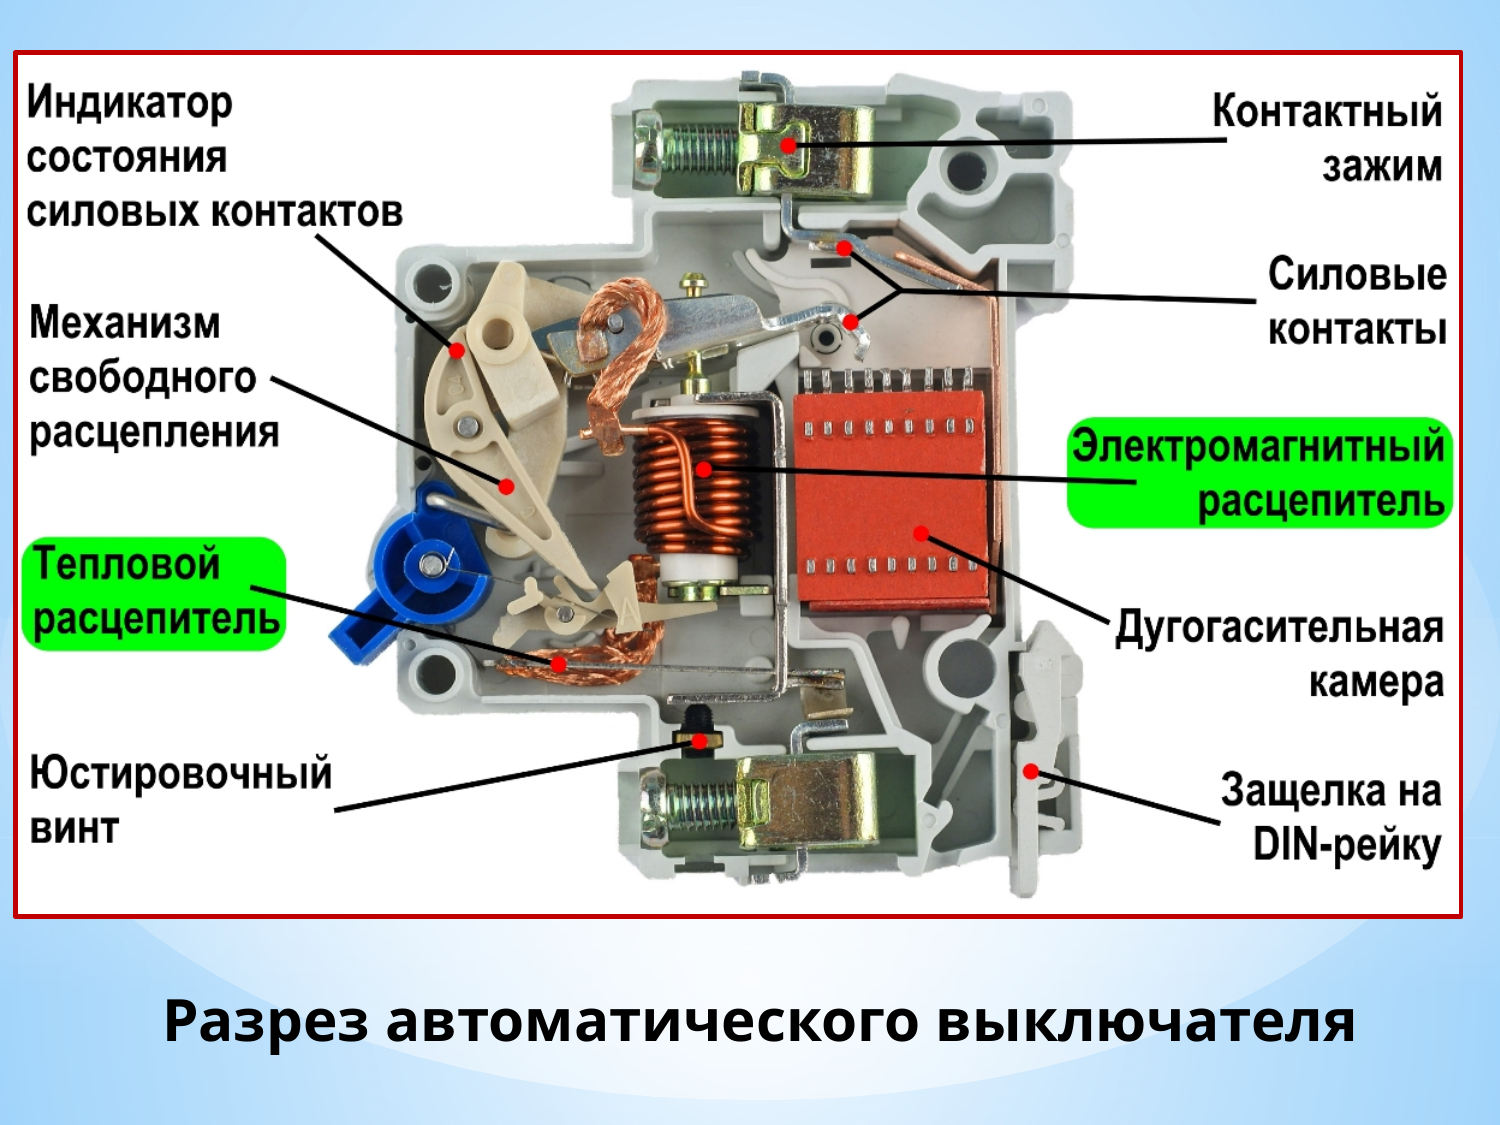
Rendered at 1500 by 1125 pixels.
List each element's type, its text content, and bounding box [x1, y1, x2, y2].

picture [17, 54, 1459, 915]
text_box Разрез автоматического выключателя [147, 975, 1373, 1061]
